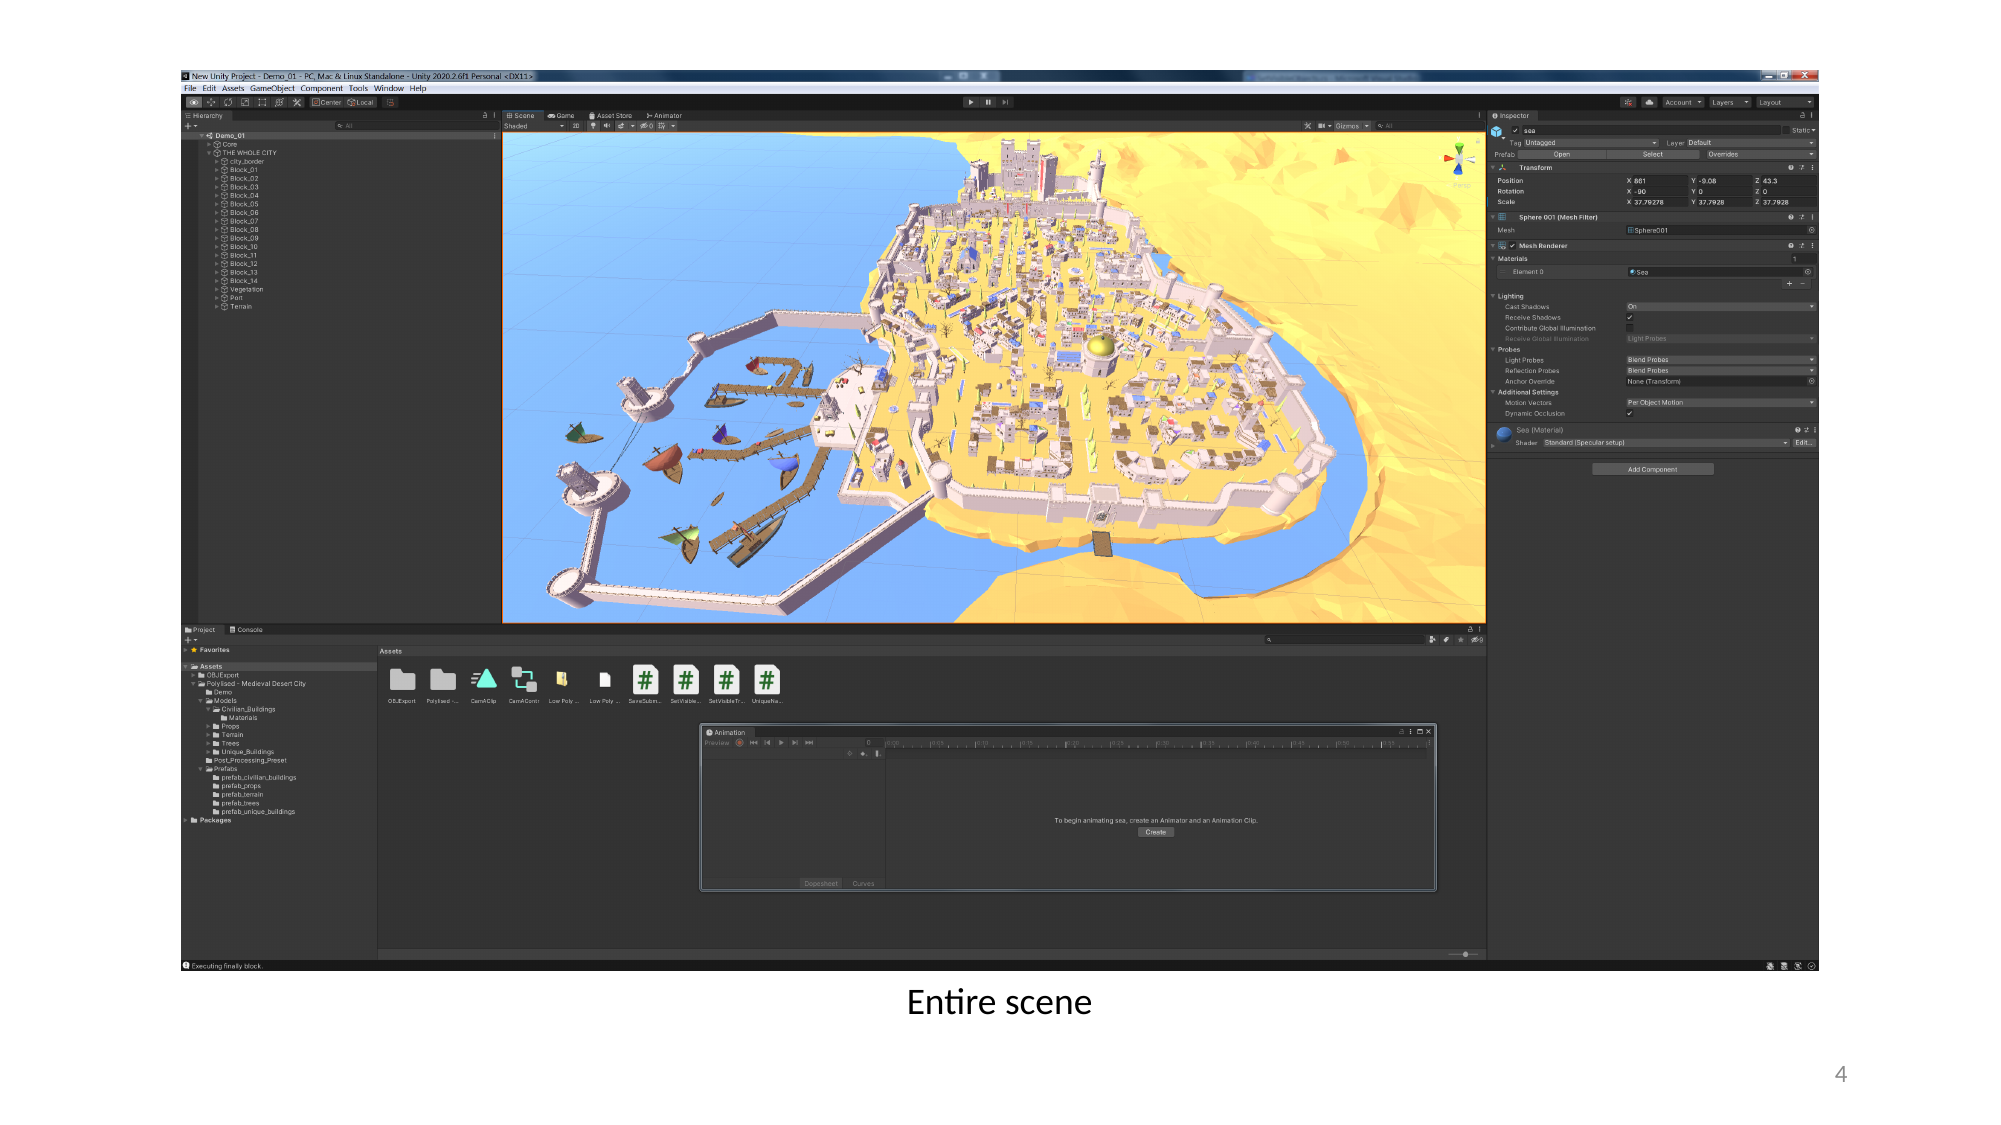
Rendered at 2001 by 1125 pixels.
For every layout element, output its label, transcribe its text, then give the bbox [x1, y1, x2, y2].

picture [181, 70, 1819, 971]
slide_number 4 [1412, 1042, 1863, 1103]
text_box Entire scene [892, 971, 1108, 1030]
